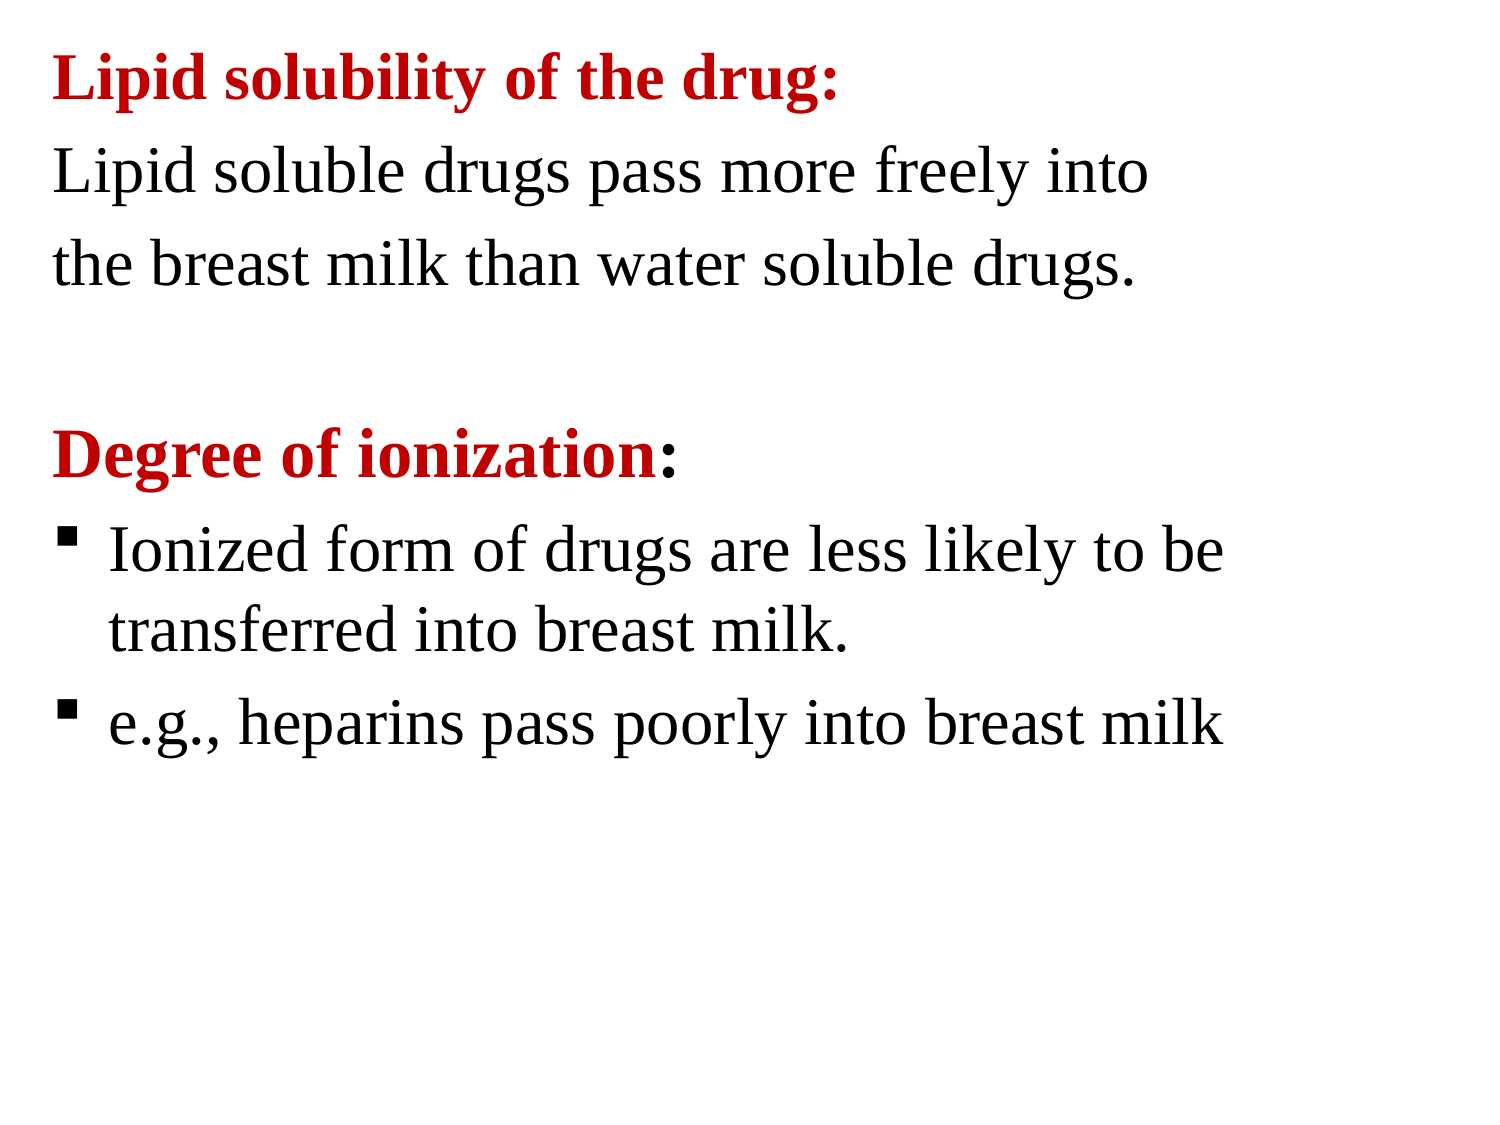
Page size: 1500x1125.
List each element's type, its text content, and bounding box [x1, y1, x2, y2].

list Lipid solubility of the drug: Lipid soluble drugs pass more freely into the breast milk than water soluble drugs. Degree of ionization: Ionized form of drugs are less likely to be transferred into breast milk. e.g., heparins pass poorly into breast milk [37, 24, 1463, 1088]
